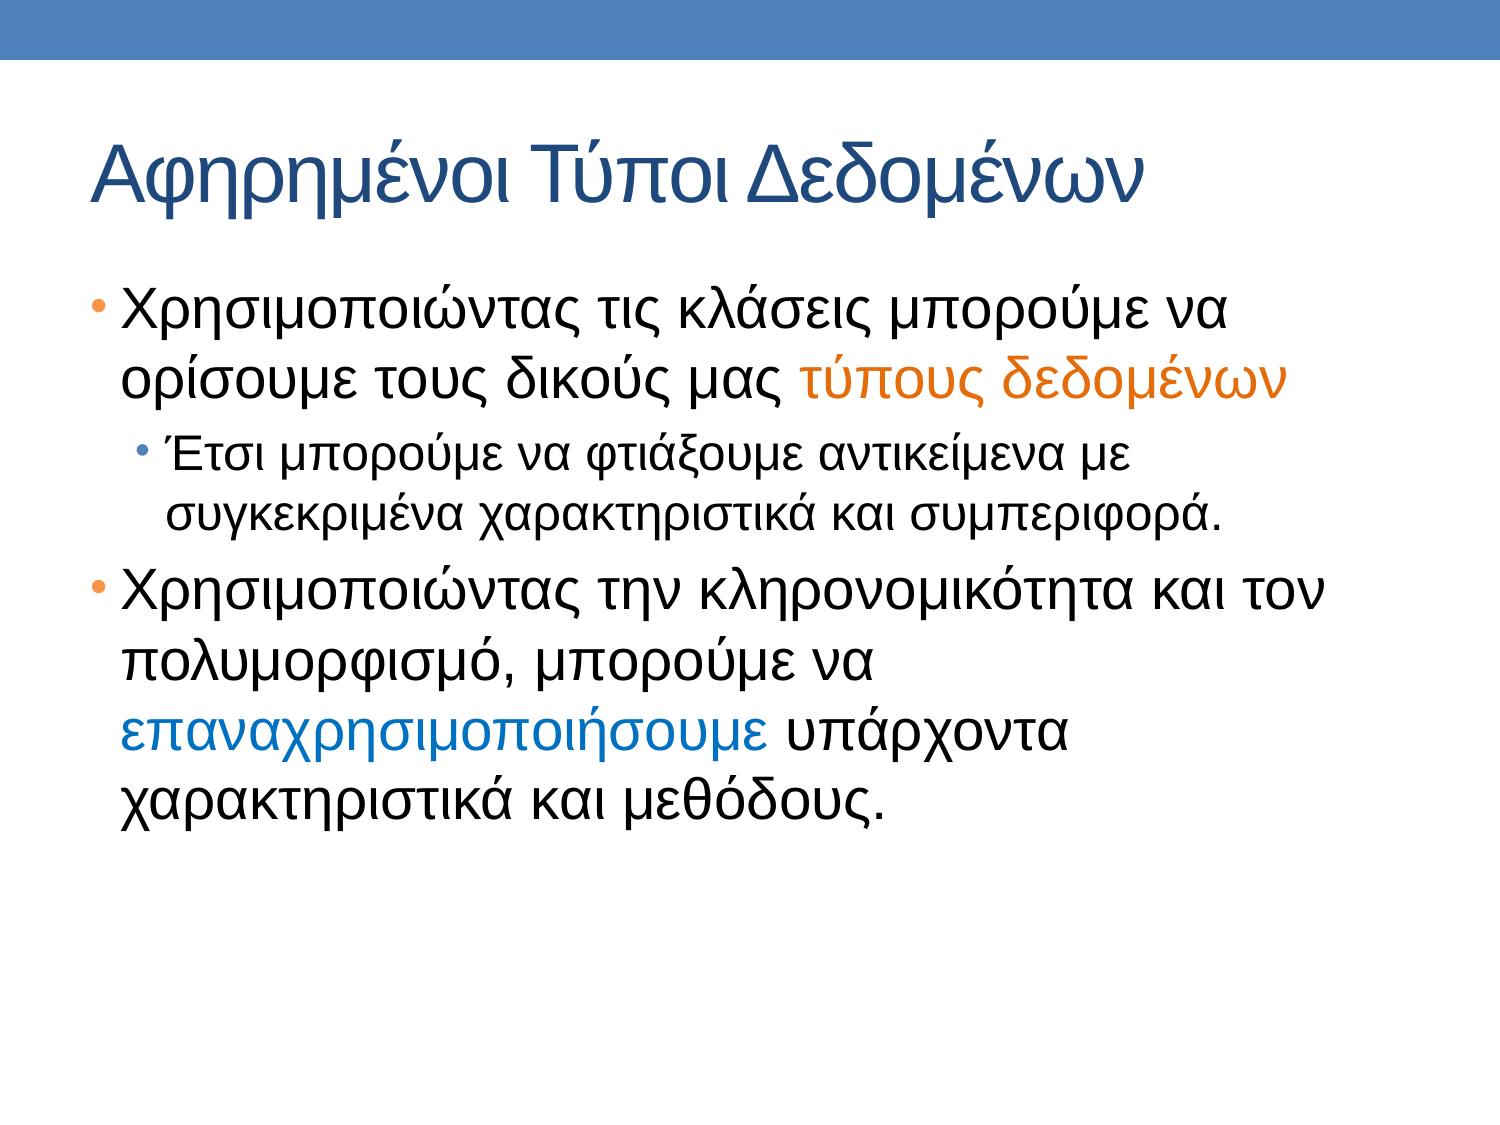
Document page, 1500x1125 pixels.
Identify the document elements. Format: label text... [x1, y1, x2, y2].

list Χρησιμοποιώντας τις κλάσεις μπορούμε να ορίσουμε τους δικούς μας τύπους δεδομένων Έτσι μπορούμε να φτιάξουμε αντικείμενα με συγκεκριμένα χαρακτηριστικά και συμπεριφορά. Χρησιμοποιώντας την κληρονομικότητα και τον πολυμορφισμό, μπορούμε να επαναχρησιμοποιήσουμε υπάρχοντα χαρακτηριστικά και μεθόδους. [75, 262, 1425, 1063]
title Αφηρημένοι Τύποι Δεδομένων [75, 87, 1425, 250]
